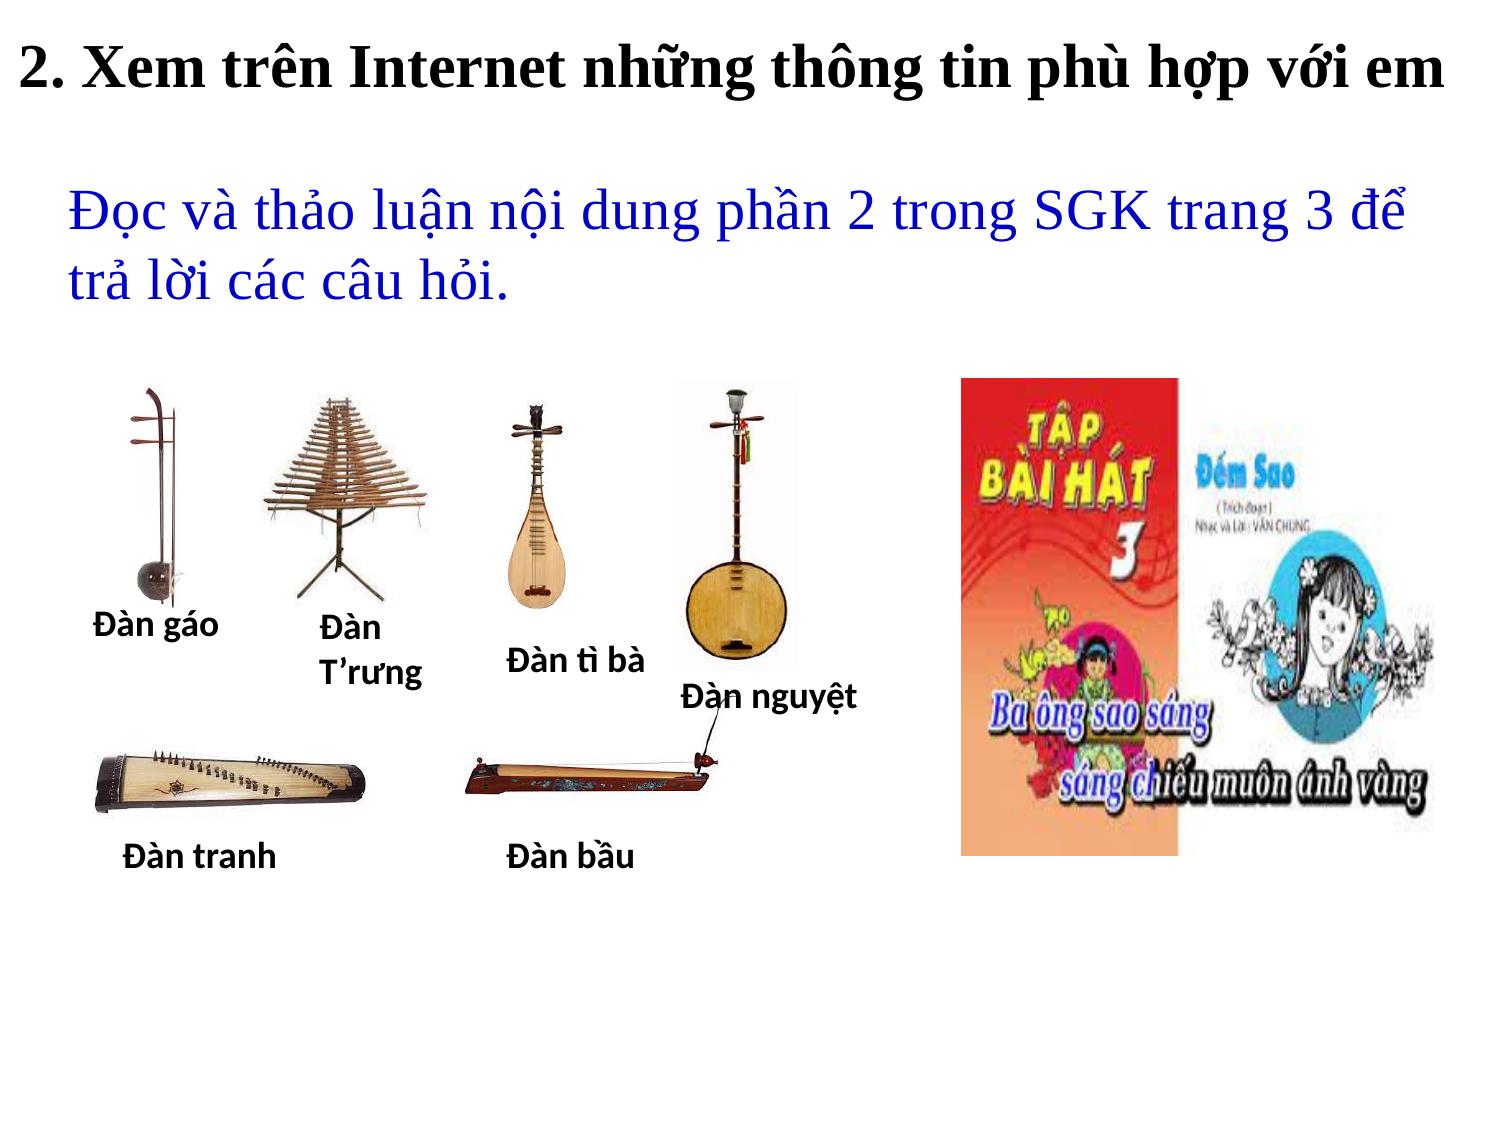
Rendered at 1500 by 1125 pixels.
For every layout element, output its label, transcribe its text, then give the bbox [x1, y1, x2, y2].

text_box Đàn tranh [107, 856, 305, 884]
text_box Đàn T’rưng [304, 608, 445, 700]
text_box Đàn tì bà [490, 627, 665, 669]
picture [92, 700, 367, 856]
text_box Đàn gáo [77, 608, 287, 652]
text_box 2. Xem trên Internet những thông tin phù hợp với em [0, 17, 1500, 108]
text_box Đàn bầu [491, 825, 673, 884]
text_box Đàn nguyệt [741, 664, 961, 724]
picture [961, 378, 1454, 856]
picture [77, 370, 627, 624]
picture [665, 371, 804, 680]
text_box Đọc và thảo luận nội dung phần 2 trong SGK trang 3 để trả lời các câu hỏi. [54, 163, 1500, 319]
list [465, 669, 741, 825]
